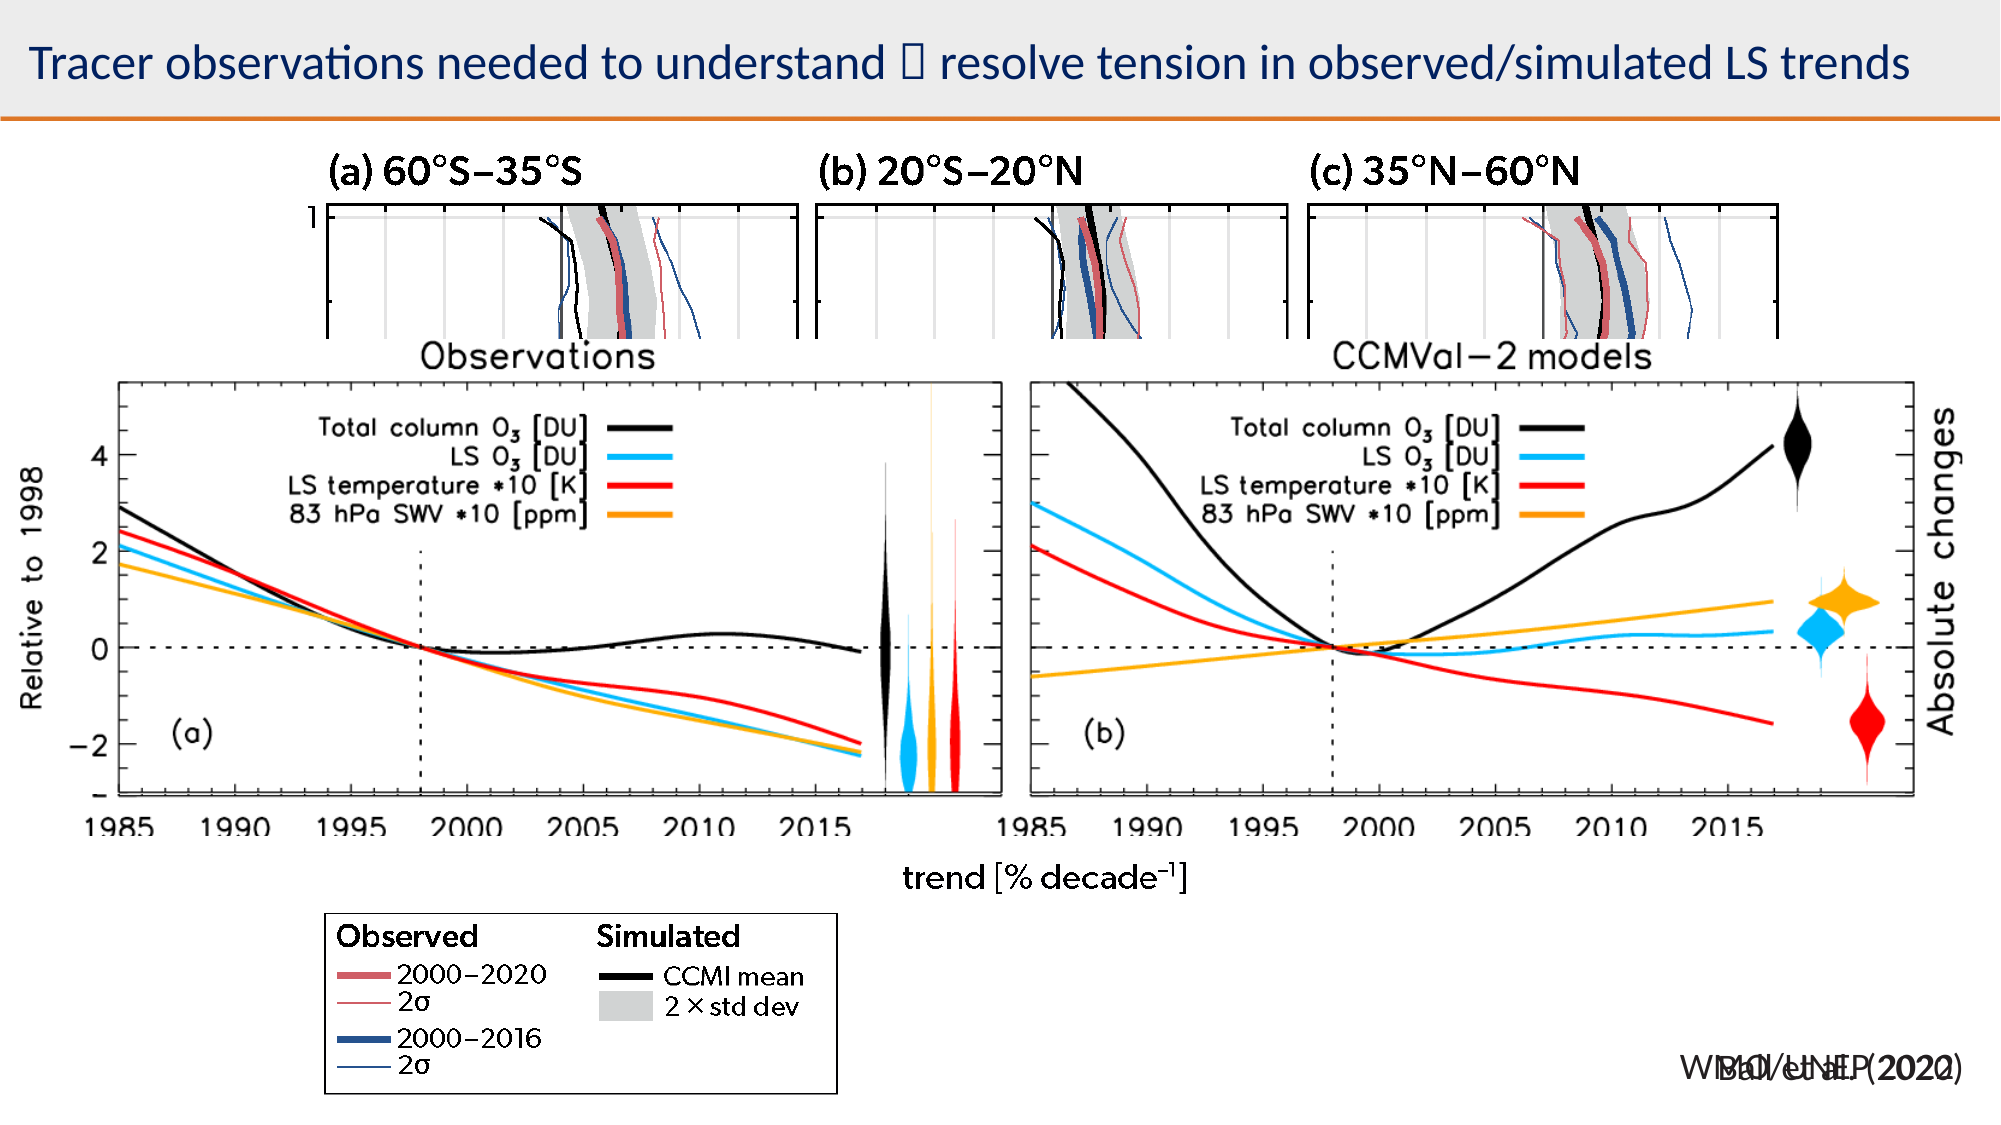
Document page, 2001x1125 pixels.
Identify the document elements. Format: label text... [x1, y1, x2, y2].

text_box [13, 338, 2000, 1097]
picture [0, 116, 2000, 121]
title Tracer observations needed to understand  resolve tension in observed/simulated LS trends [13, 13, 1987, 106]
picture [216, 150, 1785, 338]
